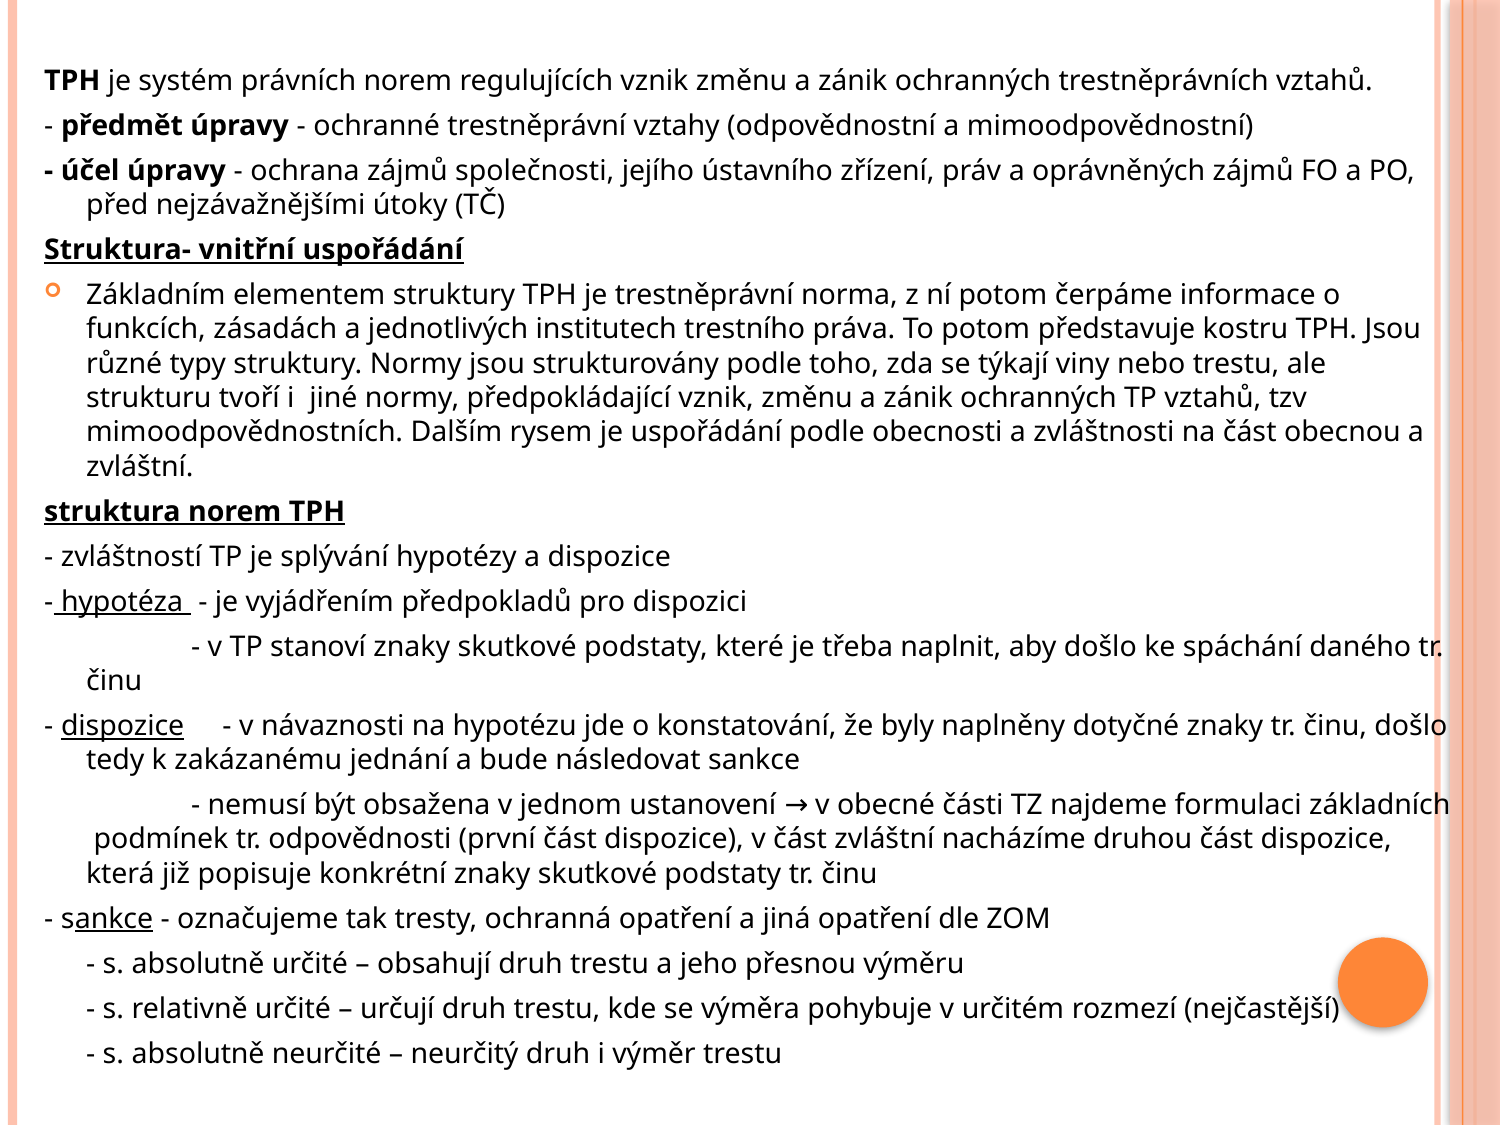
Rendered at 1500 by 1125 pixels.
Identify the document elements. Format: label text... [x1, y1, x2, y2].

list TPH je systém právních norem regulujících vznik změnu a zánik ochranných trestněprávních vztahů. - předmět úpravy - ochranné trestněprávní vztahy (odpovědnostní a mimoodpovědnostní) - účel úpravy - ochrana zájmů společnosti, jejího ústavního zřízení, práv a oprávněných zájmů FO a PO, před nejzávažnějšími útoky (TČ) Struktura- vnitřní uspořádání Základním elementem struktury TPH je trestněprávní norma, z ní potom čerpáme informace o funkcích, zásadách a jednotlivých institutech trestního práva. To potom představuje kostru TPH. Jsou různé typy struktury. Normy jsou strukturovány podle toho, zda se týkají viny nebo trestu, ale strukturu tvoří i jiné normy, předpokládající vznik, změnu a zánik ochranných TP vztahů, tzv mimoodpovědnostních. Dalším rysem je uspořádání podle obecnosti a zvláštnosti na část obecnou a zvláštní. struktura norem TPH - zvláštností TP je splývání hypotézy a dispozice - hypotéza - je vyjádřením předpokladů pro dispozici - v TP stanoví znaky skutkové podstaty, které je třeba naplnit, aby došlo ke spáchání daného tr. činu - dispozice - v návaznosti na hypotézu jde o konstatování, že byly naplněny dotyčné znaky tr. činu, došlo tedy k zakázanému jednání a bude následovat sankce - nemusí být obsažena v jednom ustanovení → v obecné části TZ najdeme formulaci základních podmínek tr. odpovědnosti (první část dispozice), v část zvláštní nacházíme druhou část dispozice, která již popisuje konkrétní znaky skutkové podstaty tr. činu - sankce - označujeme tak tresty, ochranná opatření a jiná opatření dle ZOM - s. absolutně určité – obsahují druh trestu a jeho přesnou výměru - s. relativně určité – určují druh trestu, kde se výměra pohybuje v určitém rozmezí (nejčastější) - s. absolutně neurčité – neurčitý druh i výměr trestu [29, 54, 1471, 1125]
